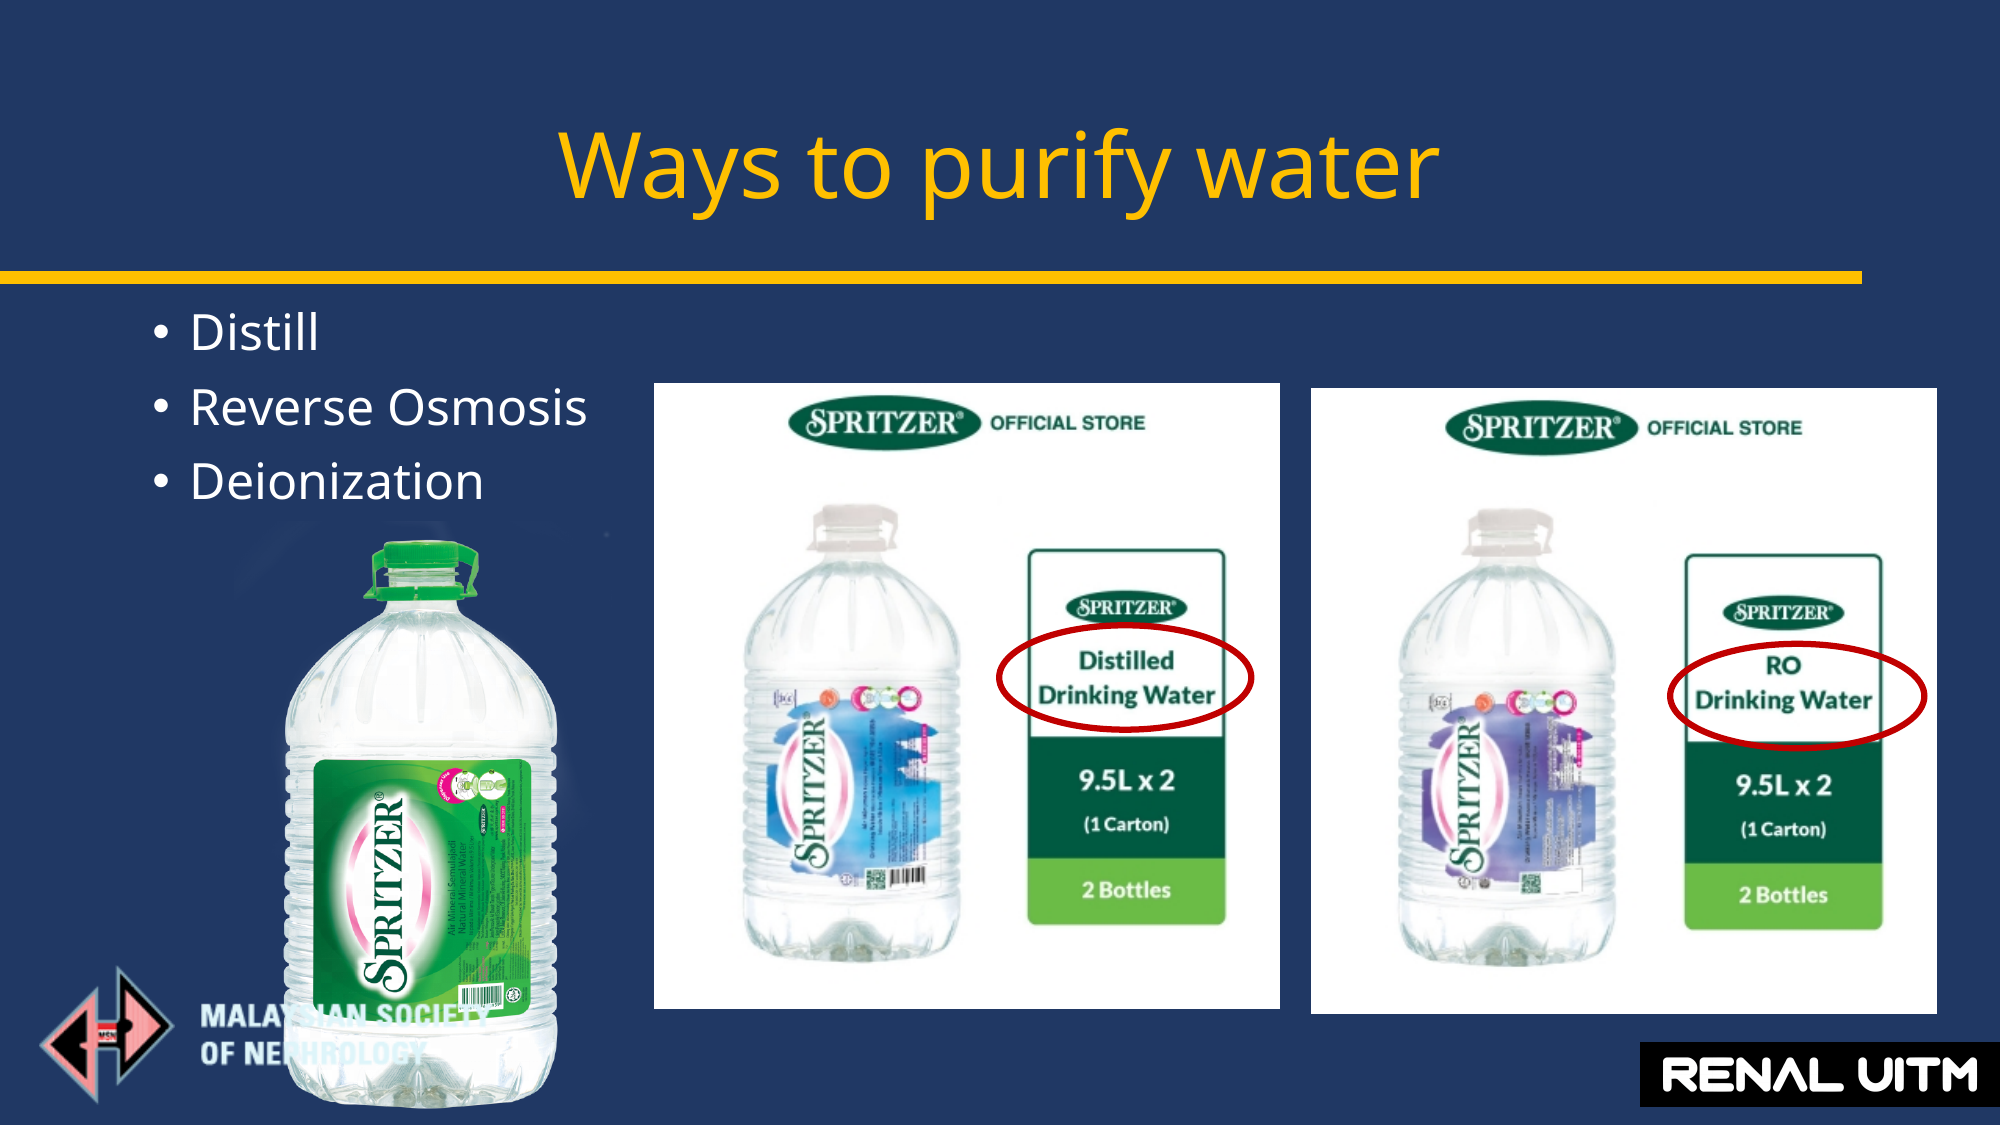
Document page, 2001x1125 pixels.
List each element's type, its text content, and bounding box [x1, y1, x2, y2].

list Distill Reverse Osmosis Deionization [137, 299, 1863, 1014]
title Ways to purify water [137, 59, 1863, 277]
picture [1311, 388, 1937, 1014]
picture [39, 383, 1280, 1125]
picture [1639, 1042, 2000, 1107]
